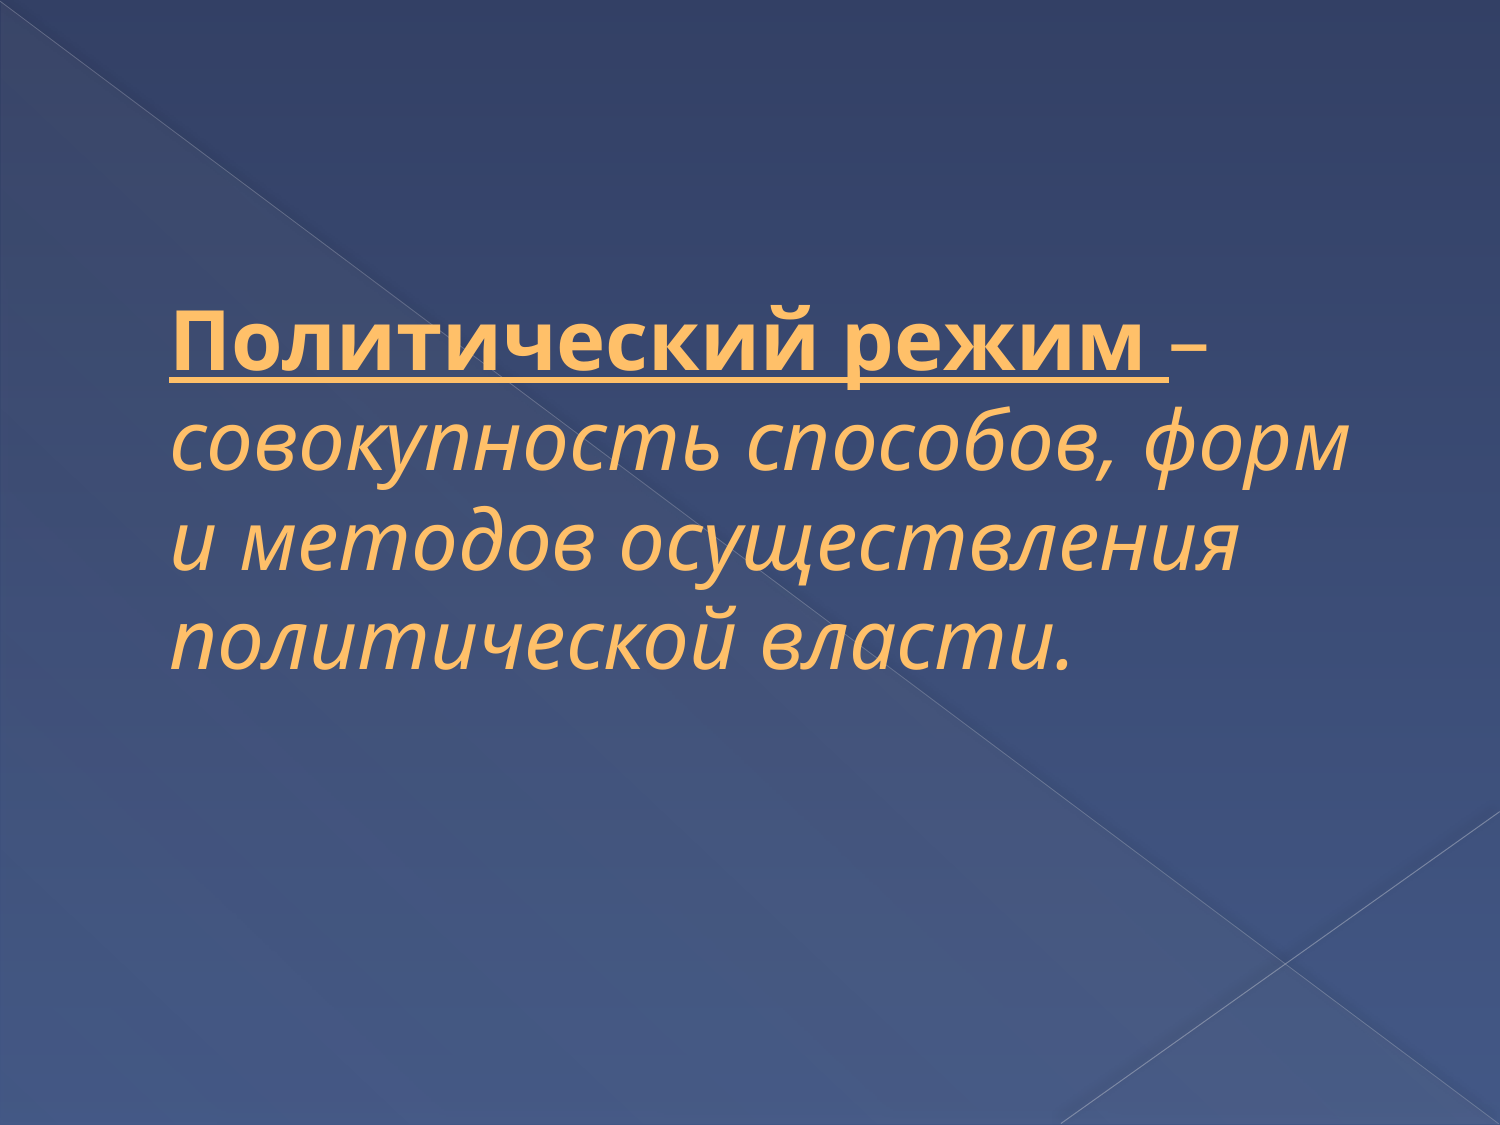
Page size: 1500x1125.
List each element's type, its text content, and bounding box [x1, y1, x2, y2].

title Политический режим – совокупность способов, форм и методов осуществления политической власти. [75, 45, 1425, 929]
